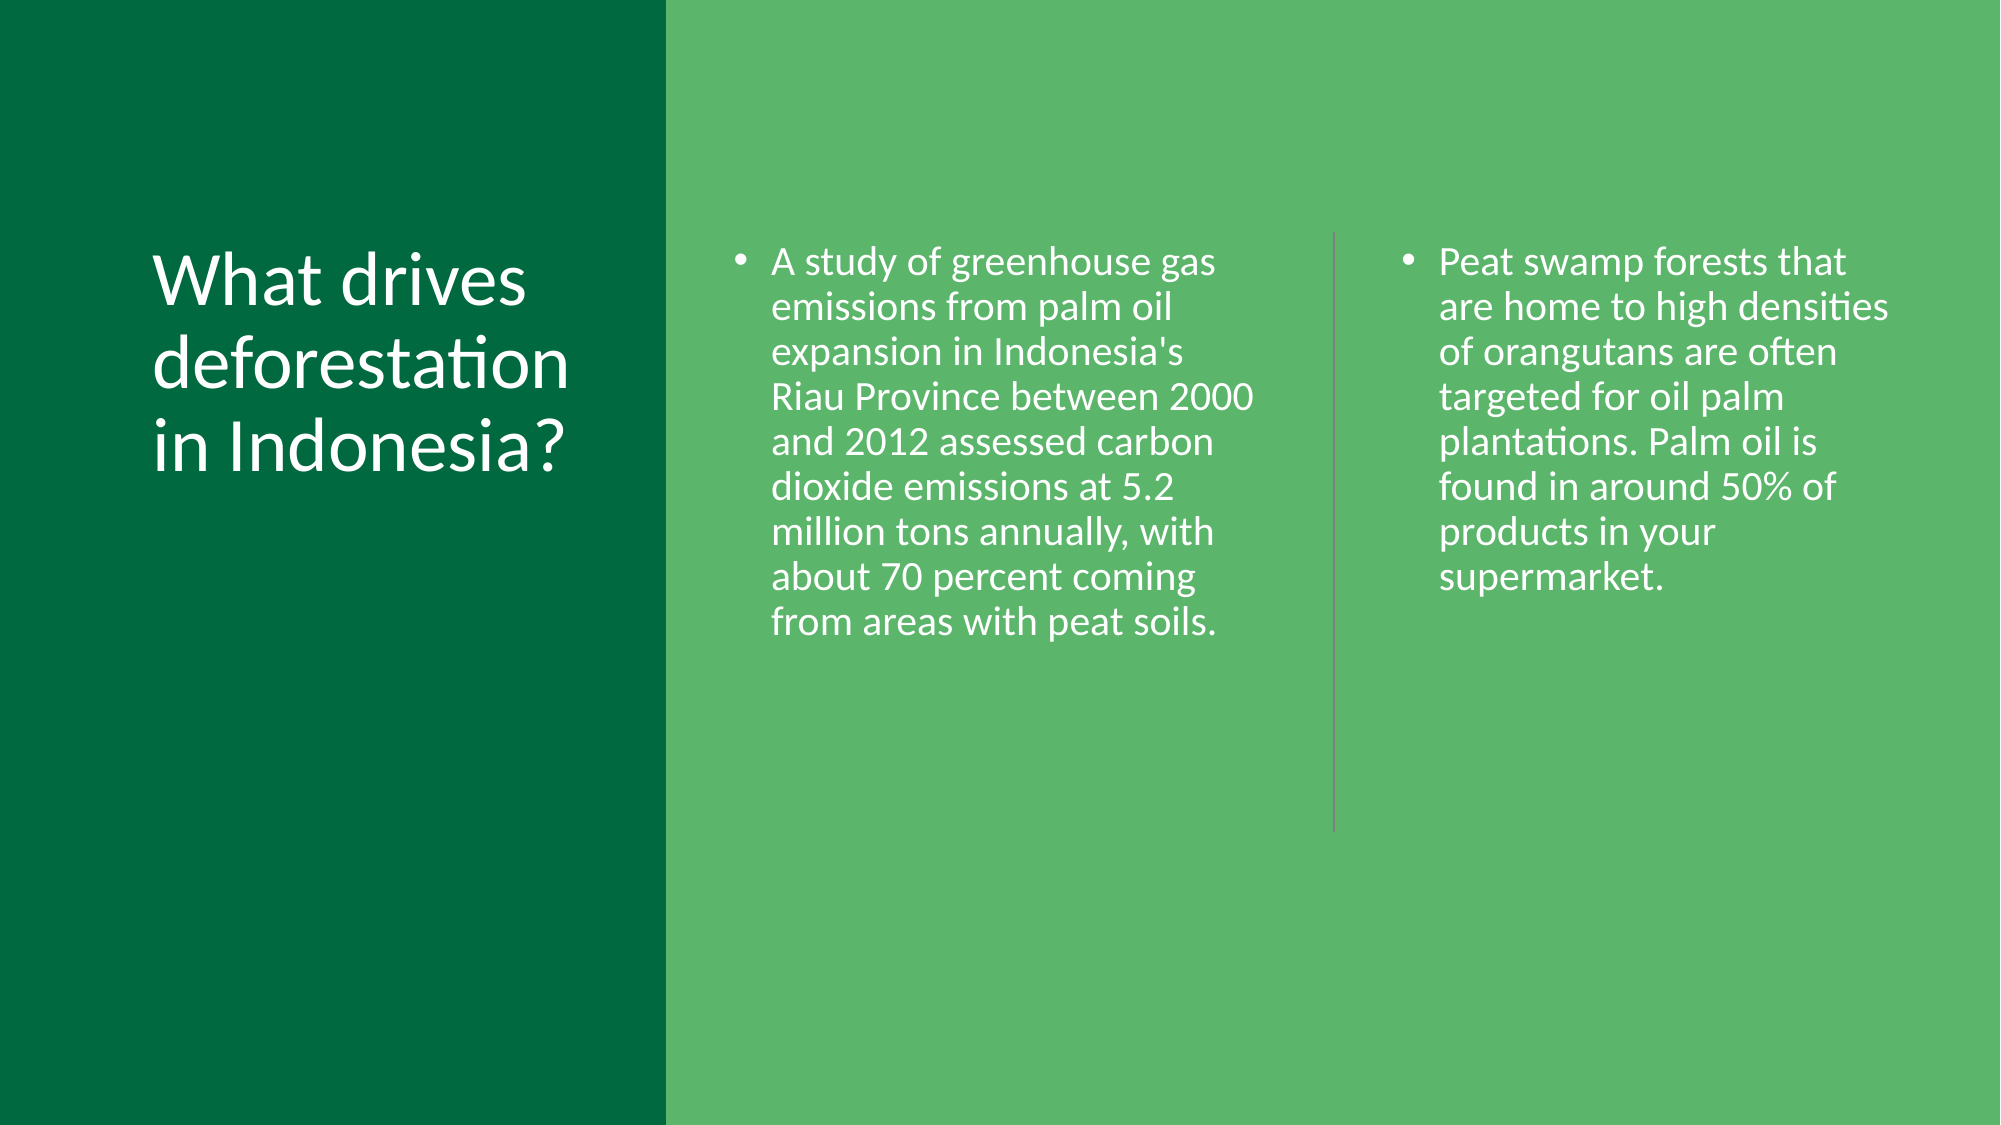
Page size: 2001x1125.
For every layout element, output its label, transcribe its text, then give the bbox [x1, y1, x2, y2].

list Peat swamp forests that are home to high densities of orangutans are often targeted for oil palm plantations. Palm oil is found in around 50% of products in your supermarket. [1386, 231, 1911, 948]
list A study of greenhouse gas emissions from palm oil expansion in Indonesia's Riau Province between 2000 and 2012 assessed carbon dioxide emissions at 5.2 million tons annually, with about 70 percent coming from areas with peat soils. [718, 231, 1281, 948]
text_box [0, 0, 666, 1125]
title What drives deforestation in Indonesia? [137, 231, 613, 948]
